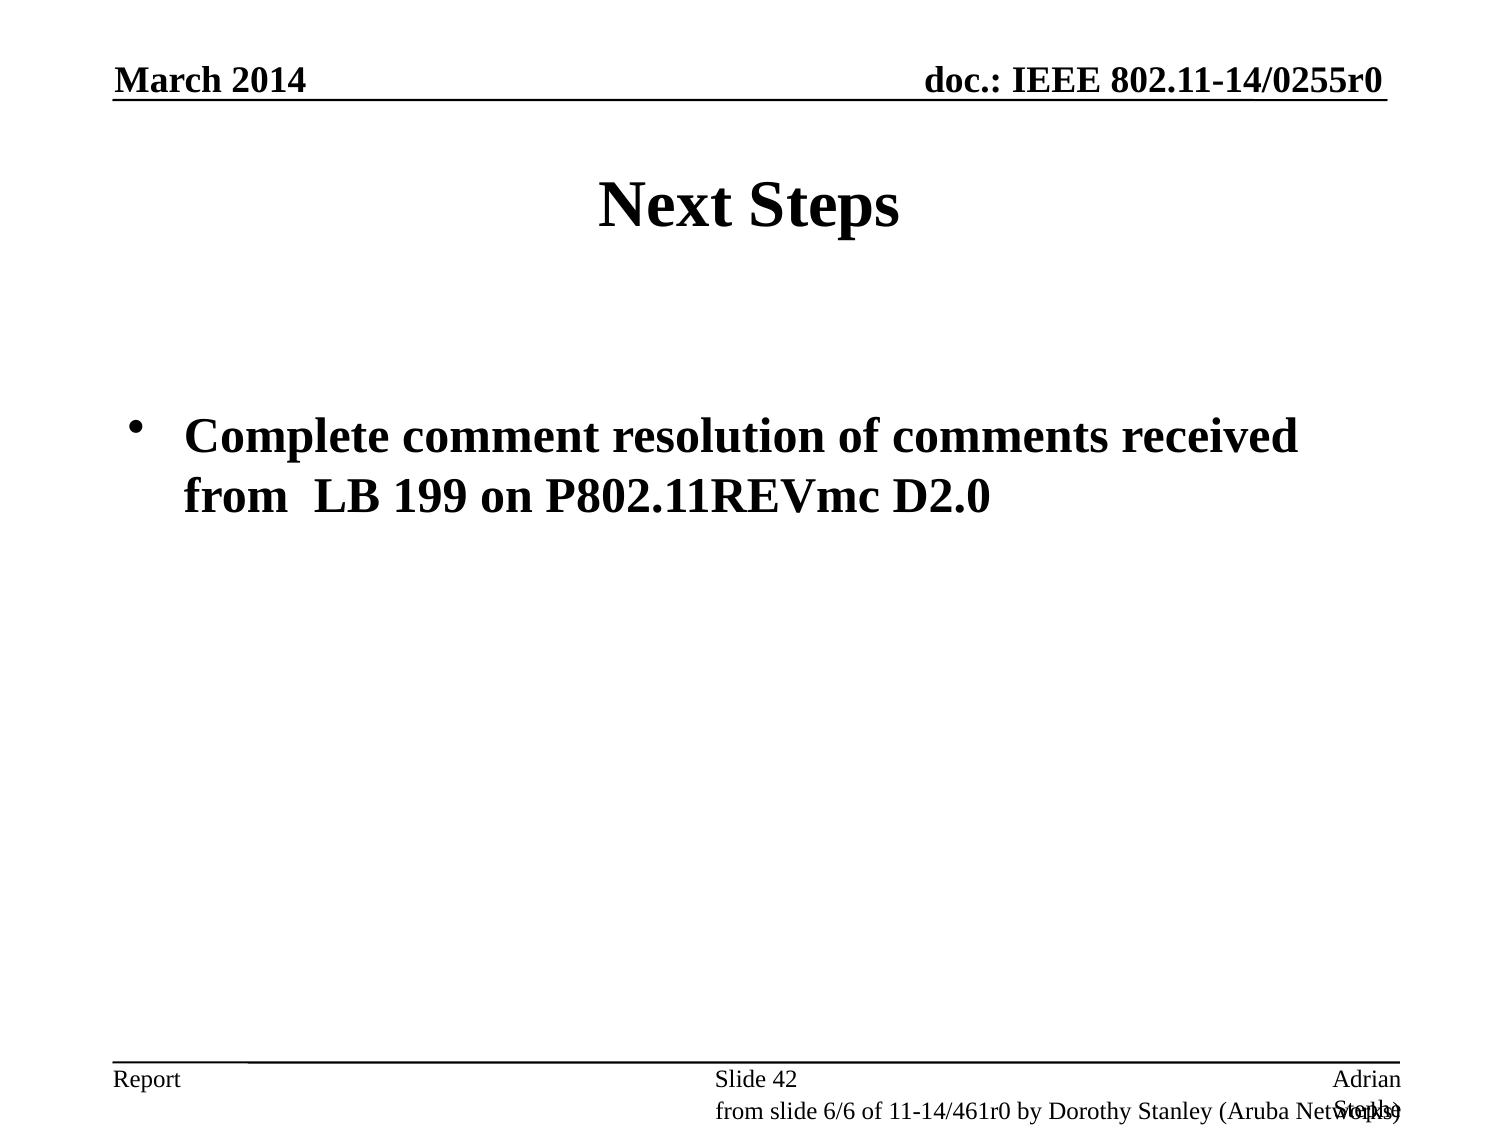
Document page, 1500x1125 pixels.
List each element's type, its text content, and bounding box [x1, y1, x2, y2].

footer Adrian Stephens, Intel Corporation [1324, 1061, 1402, 1087]
slide_number Slide 42 [712, 1061, 800, 1087]
text_box from slide 6/6 of 11-14/461r0 by Dorothy Stanley (Aruba Networks) [343, 1087, 1417, 1125]
title Next Steps [112, 112, 1388, 288]
list Complete comment resolution of comments received from LB 199 on P802.11REVmc D2.0 [112, 324, 1388, 1000]
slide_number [114, 54, 374, 101]
